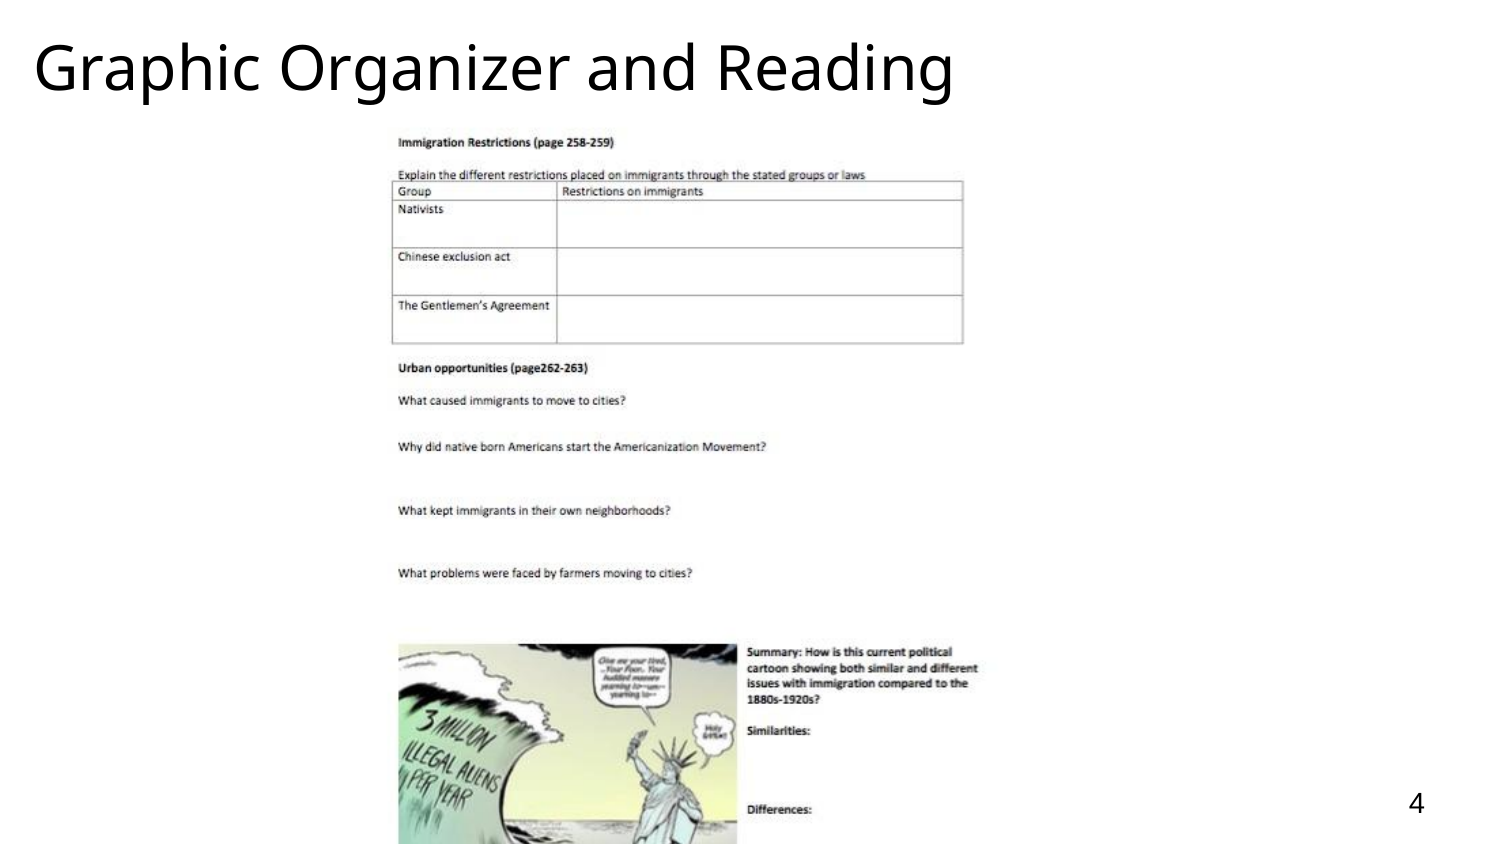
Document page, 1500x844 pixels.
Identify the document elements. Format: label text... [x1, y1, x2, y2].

picture [365, 106, 1008, 844]
slide_number 4 [1394, 769, 1484, 834]
title Graphic Organizer and Reading [18, 12, 1417, 107]
